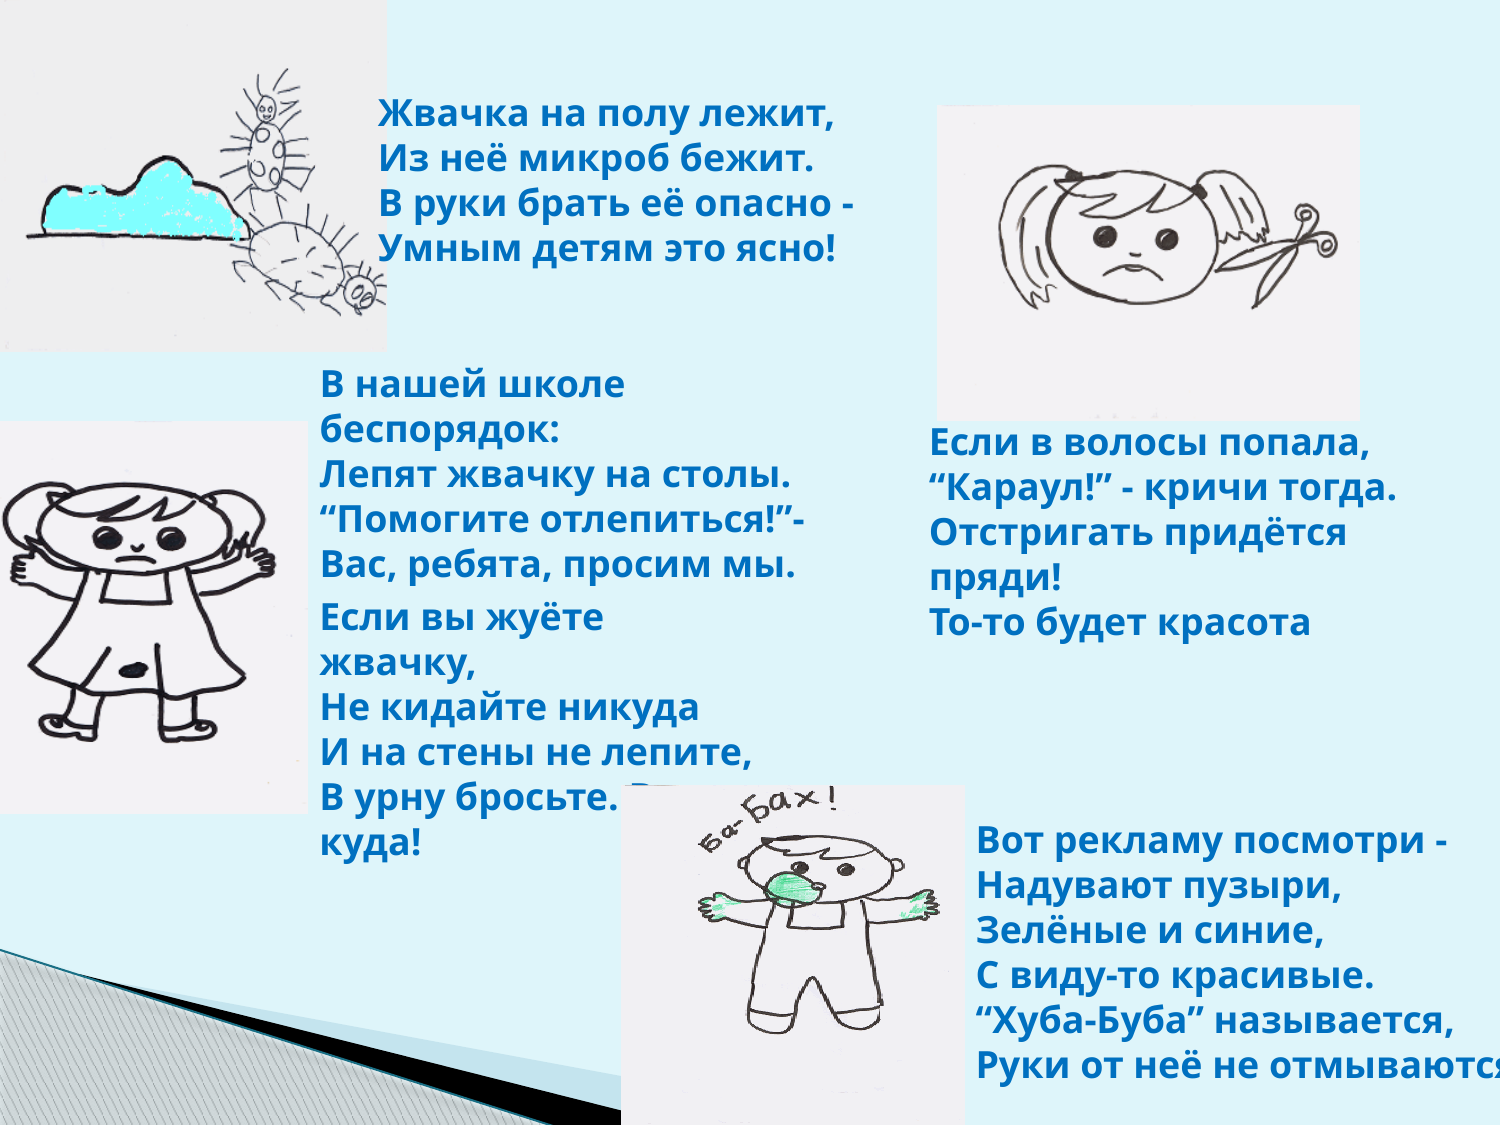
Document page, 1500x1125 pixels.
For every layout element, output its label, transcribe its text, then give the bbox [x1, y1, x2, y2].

text_box Если вы жуёте жвачку, Не кидайте никуда И на стены не лепите, В урну бросьте. Вот куда! [304, 585, 774, 871]
text_box В нашей школе беспорядок: Лепят жвачку на столы. “Помогите отлепиться!”- Вас, ребята, просим мы. [304, 352, 844, 593]
text_box Если в волосы попала, “Караул!” - кричи тогда. Отстригать придётся пряди! То-то будет красота [913, 410, 1500, 650]
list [0, 0, 387, 352]
picture [937, 105, 1360, 421]
picture [620, 784, 966, 1125]
text_box Вот рекламу посмотри - Надувают пузыри, Зелёные и синие, С виду-то красивые. “Хуба-Буба” называется, Руки от неё не отмываются. [971, 808, 1500, 1094]
text_box Жвачка на полу лежит, Из неё микроб бежит. В руки брать её опасно - Умным детям это ясно! [392, 81, 891, 277]
picture [0, 421, 308, 815]
